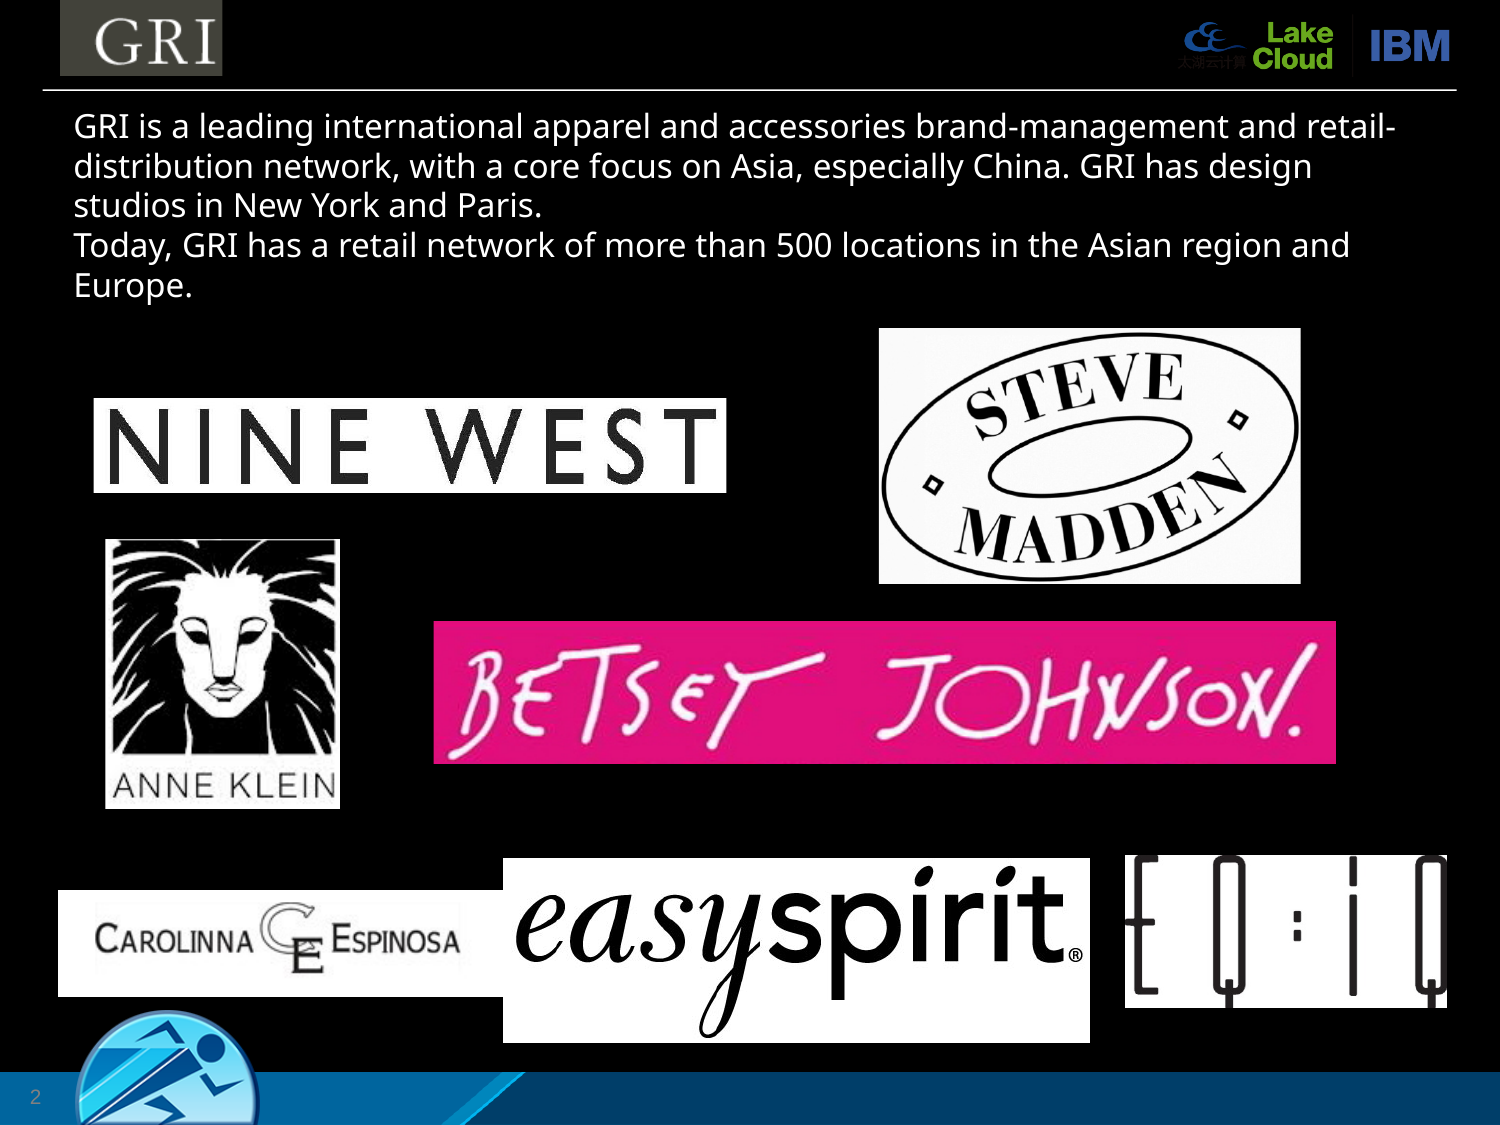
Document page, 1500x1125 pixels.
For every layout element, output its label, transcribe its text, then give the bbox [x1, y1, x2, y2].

picture [105, 538, 341, 809]
picture [59, 0, 223, 77]
picture [467, 1072, 1500, 1125]
picture [0, 1010, 499, 1125]
picture [1172, 3, 1454, 85]
picture [1124, 855, 1447, 1008]
picture [93, 398, 727, 493]
text_box GRI is a leading international apparel and accessories brand-management and retail-distribution network, with a core focus on Asia, especially China. GRI has design studios in New York and Paris. Today, GRI has a retail network of more than 500 locations in the Asian region and Europe. [58, 97, 1448, 312]
picture [878, 327, 1301, 585]
picture [58, 858, 1091, 1044]
picture [433, 620, 1337, 764]
